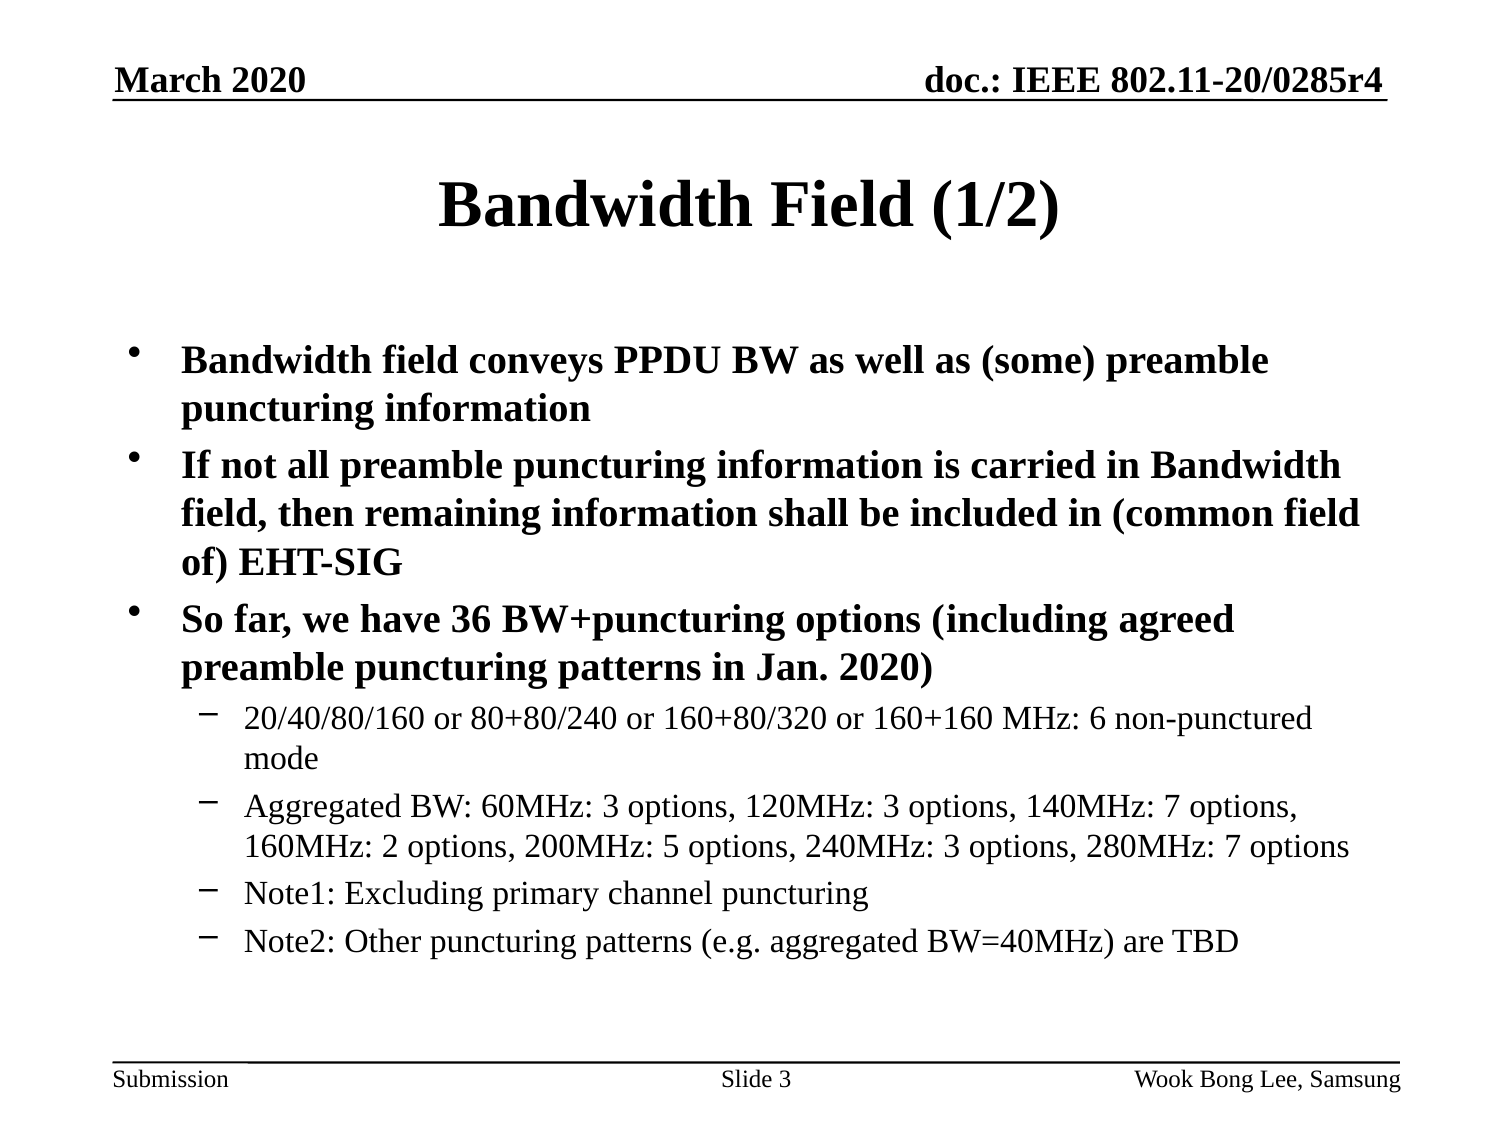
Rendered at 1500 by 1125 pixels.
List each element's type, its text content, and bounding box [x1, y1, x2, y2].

slide_number Slide 3 [712, 1061, 800, 1093]
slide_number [114, 54, 309, 101]
footer Wook Bong Lee, Samsung [1130, 1061, 1402, 1093]
list Bandwidth field conveys PPDU BW as well as (some) preamble puncturing information If not all preamble puncturing information is carried in Bandwidth field, then remaining information shall be included in (common field of) EHT-SIG So far, we have 36 BW+puncturing options (including agreed preamble puncturing patterns in Jan. 2020) 20/40/80/160 or 80+80/240 or 160+80/320 or 160+160 MHz: 6 non-punctured mode Aggregated BW: 60MHz: 3 options, 120MHz: 3 options, 140MHz: 7 options, 160MHz: 2 options, 200MHz: 5 options, 240MHz: 3 options, 280MHz: 7 options Note1: Excluding primary channel puncturing Note2: Other puncturing patterns (e.g. aggregated BW=40MHz) are TBD [112, 324, 1388, 1001]
title Bandwidth Field (1/2) [112, 112, 1388, 288]
